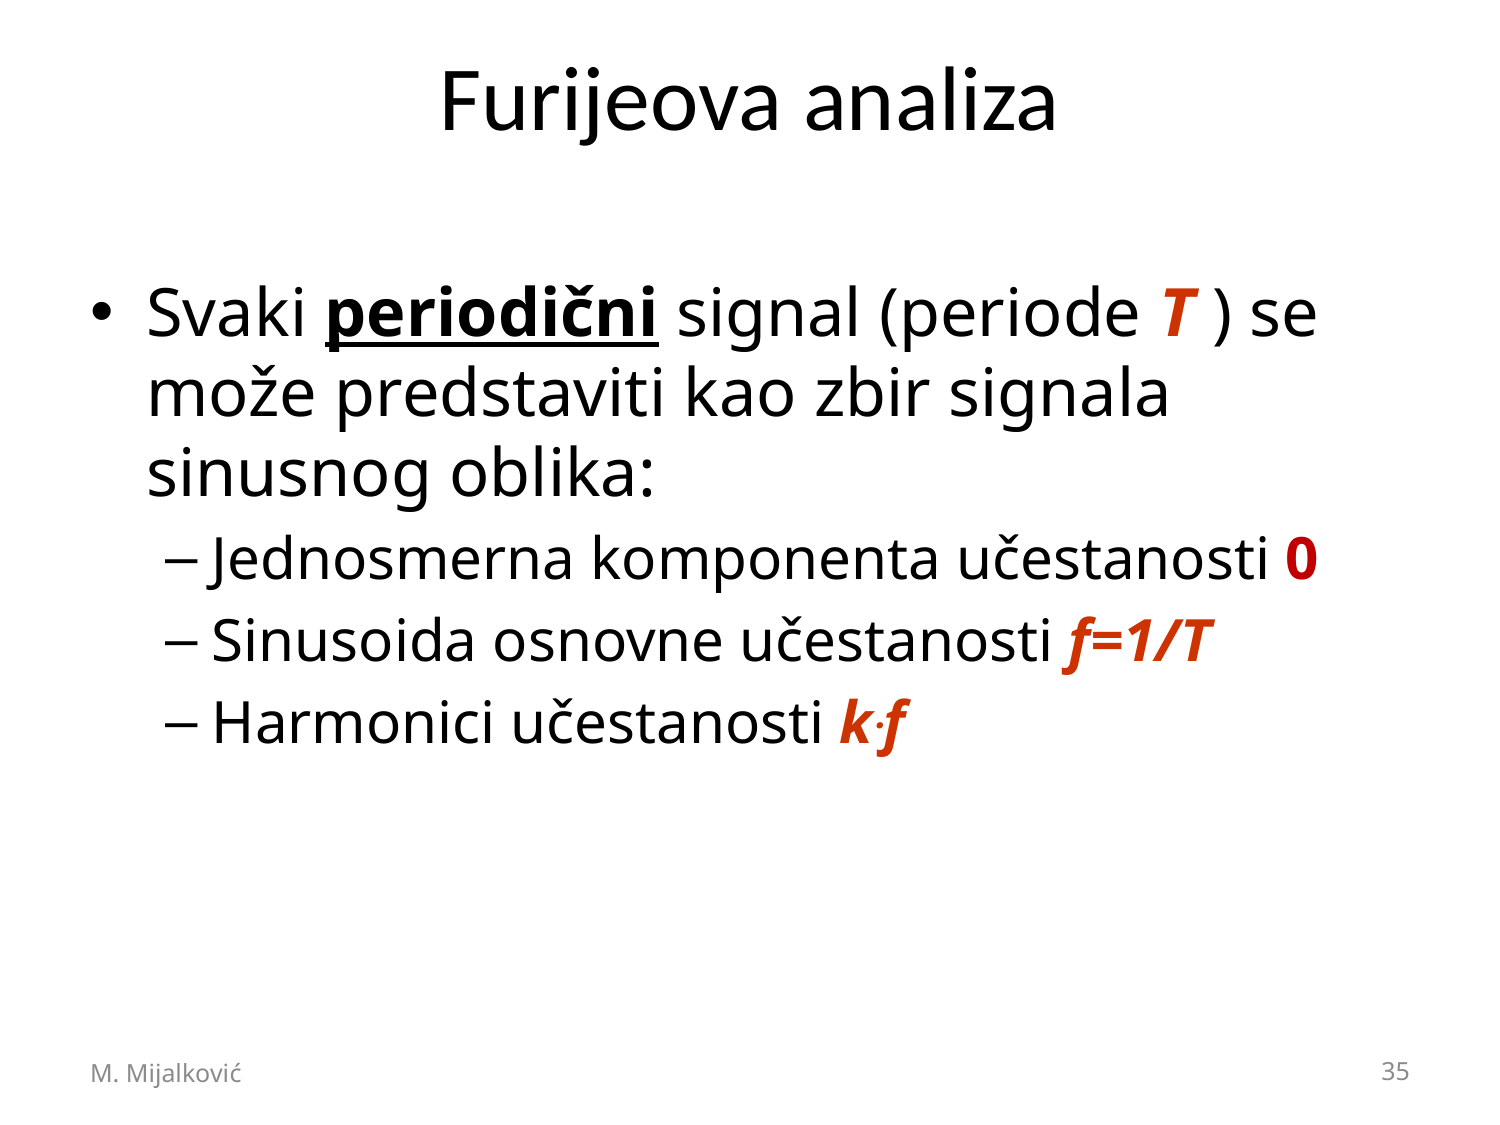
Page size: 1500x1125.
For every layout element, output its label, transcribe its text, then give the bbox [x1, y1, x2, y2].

title Furijeova analiza [75, 0, 1425, 188]
slide_number M. Mijalković [75, 1042, 425, 1103]
slide_number 35 [1074, 1042, 1425, 1103]
list Svaki periodični signal (periode T ) se može predstaviti kao zbir signala sinusnog oblika: Jednosmerna komponenta učestanosti 0 Sinusoida osnovne učestanosti f=1/T Harmonici učestanosti k·f [75, 262, 1425, 1005]
